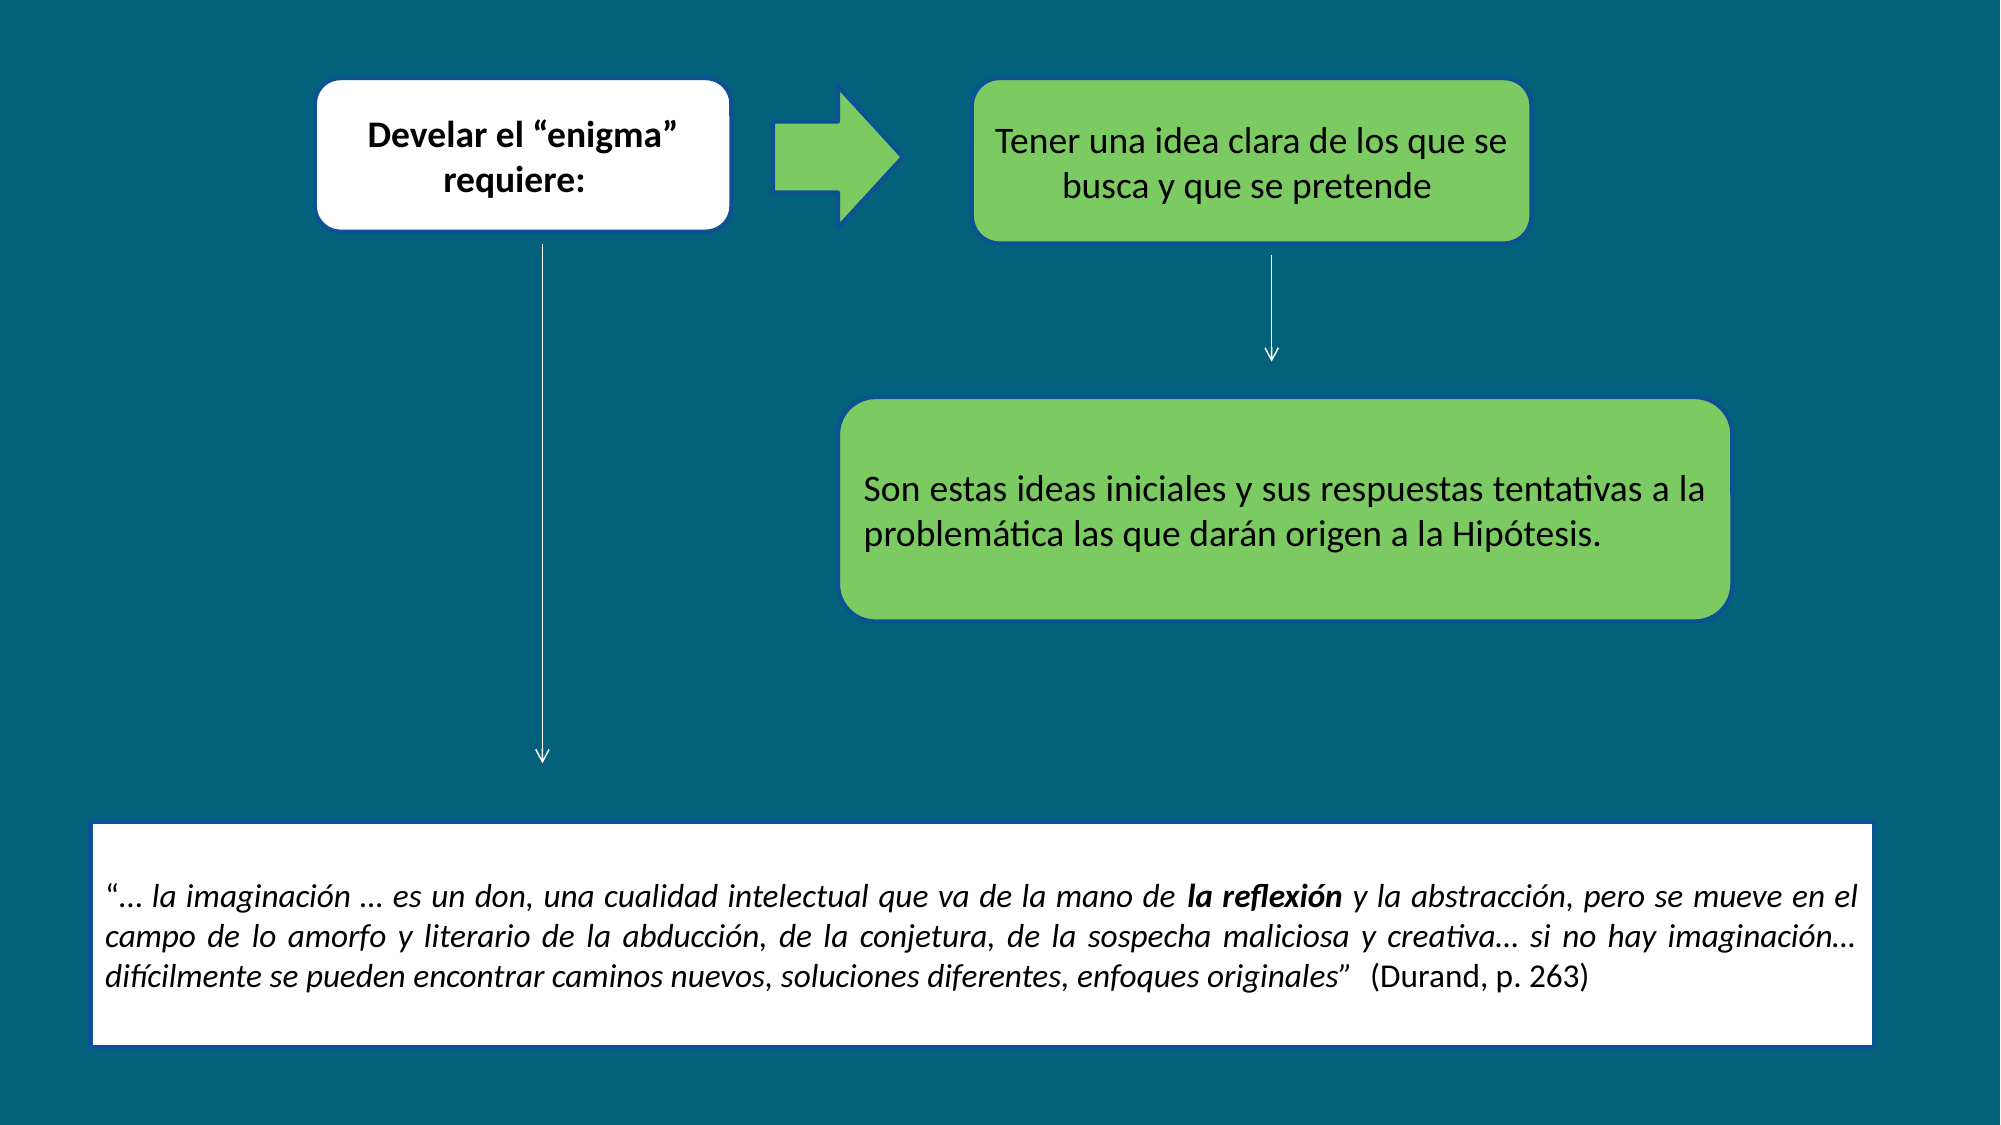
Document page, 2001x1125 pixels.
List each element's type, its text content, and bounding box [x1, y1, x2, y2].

text_box Develar el “enigma” requiere: [312, 76, 734, 234]
text_box [770, 84, 905, 230]
text_box Son estas ideas iniciales y sus respuestas tentativas a la problemática las que darán origen a la Hipótesis. [835, 394, 1735, 624]
text_box Tener una idea clara de los que se busca y que se pretende [969, 75, 1534, 246]
text_box “… la imaginación … es un don, una cualidad intelectual que va de la mano de la reflexión y la abstracción, pero se mueve en el campo de lo amorfo y literario de la abducción, de la conjetura, de la sospecha maliciosa y creativa… si no hay imaginación… difícilmente se pueden encontrar caminos nuevos, soluciones diferentes, enfoques originales” (Durand, p. 263) [88, 820, 1876, 1049]
